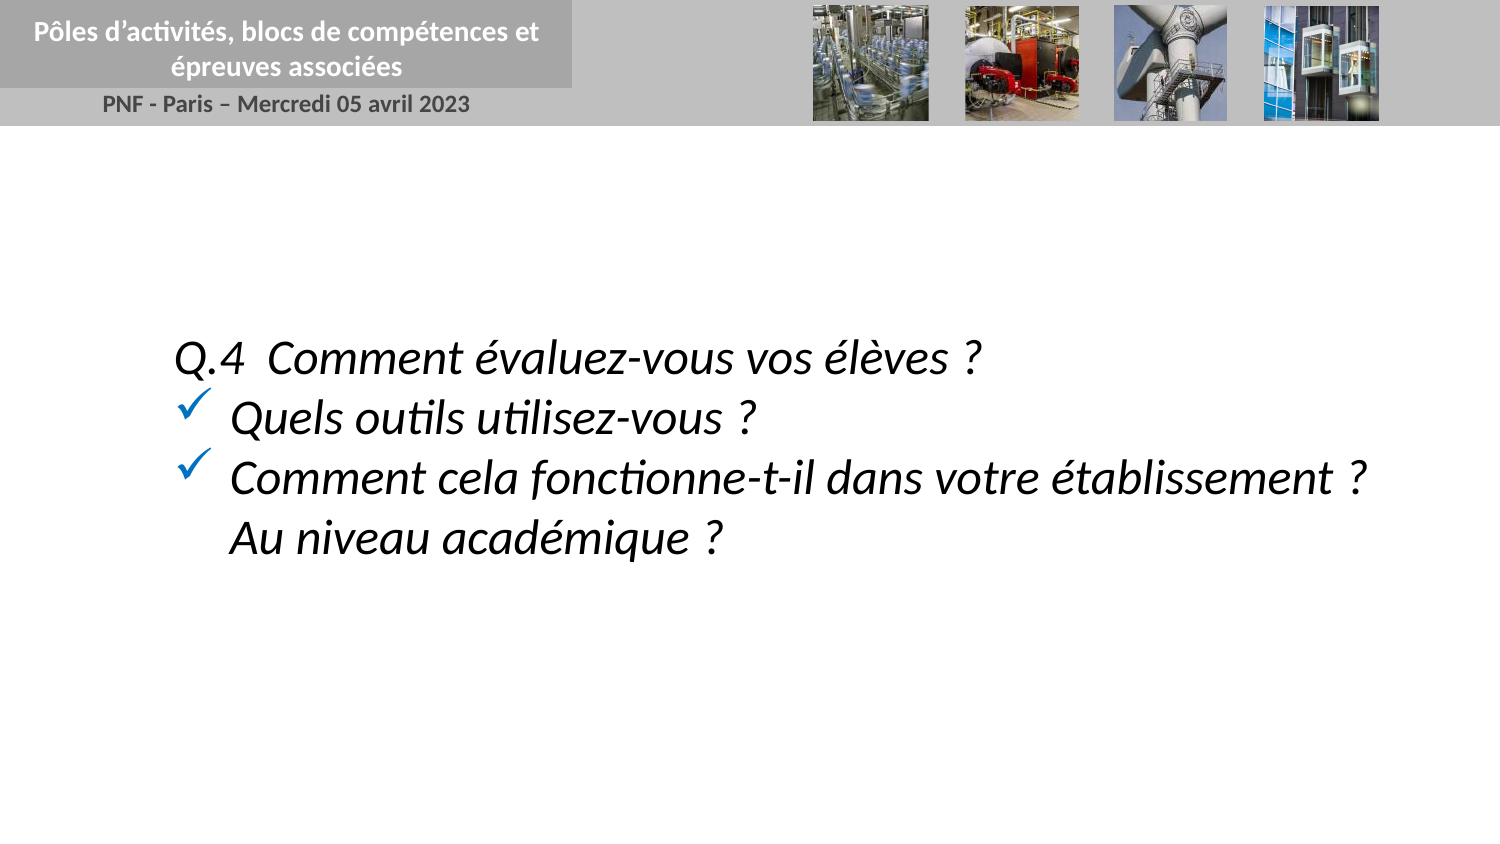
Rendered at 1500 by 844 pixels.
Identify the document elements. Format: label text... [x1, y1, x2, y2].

picture [1114, 5, 1227, 121]
picture [1264, 6, 1379, 121]
picture [965, 6, 1079, 121]
text_box Pôles d’activités, blocs de compétences et épreuves associées [12, 5, 562, 90]
text_box Q.4 Comment évaluez-vous vos élèves ? Quels outils utilisez-vous ? Comment cela fonctionne-t-il dans votre établissement ? Au niveau académique ? [158, 317, 1425, 573]
picture [813, 5, 929, 121]
